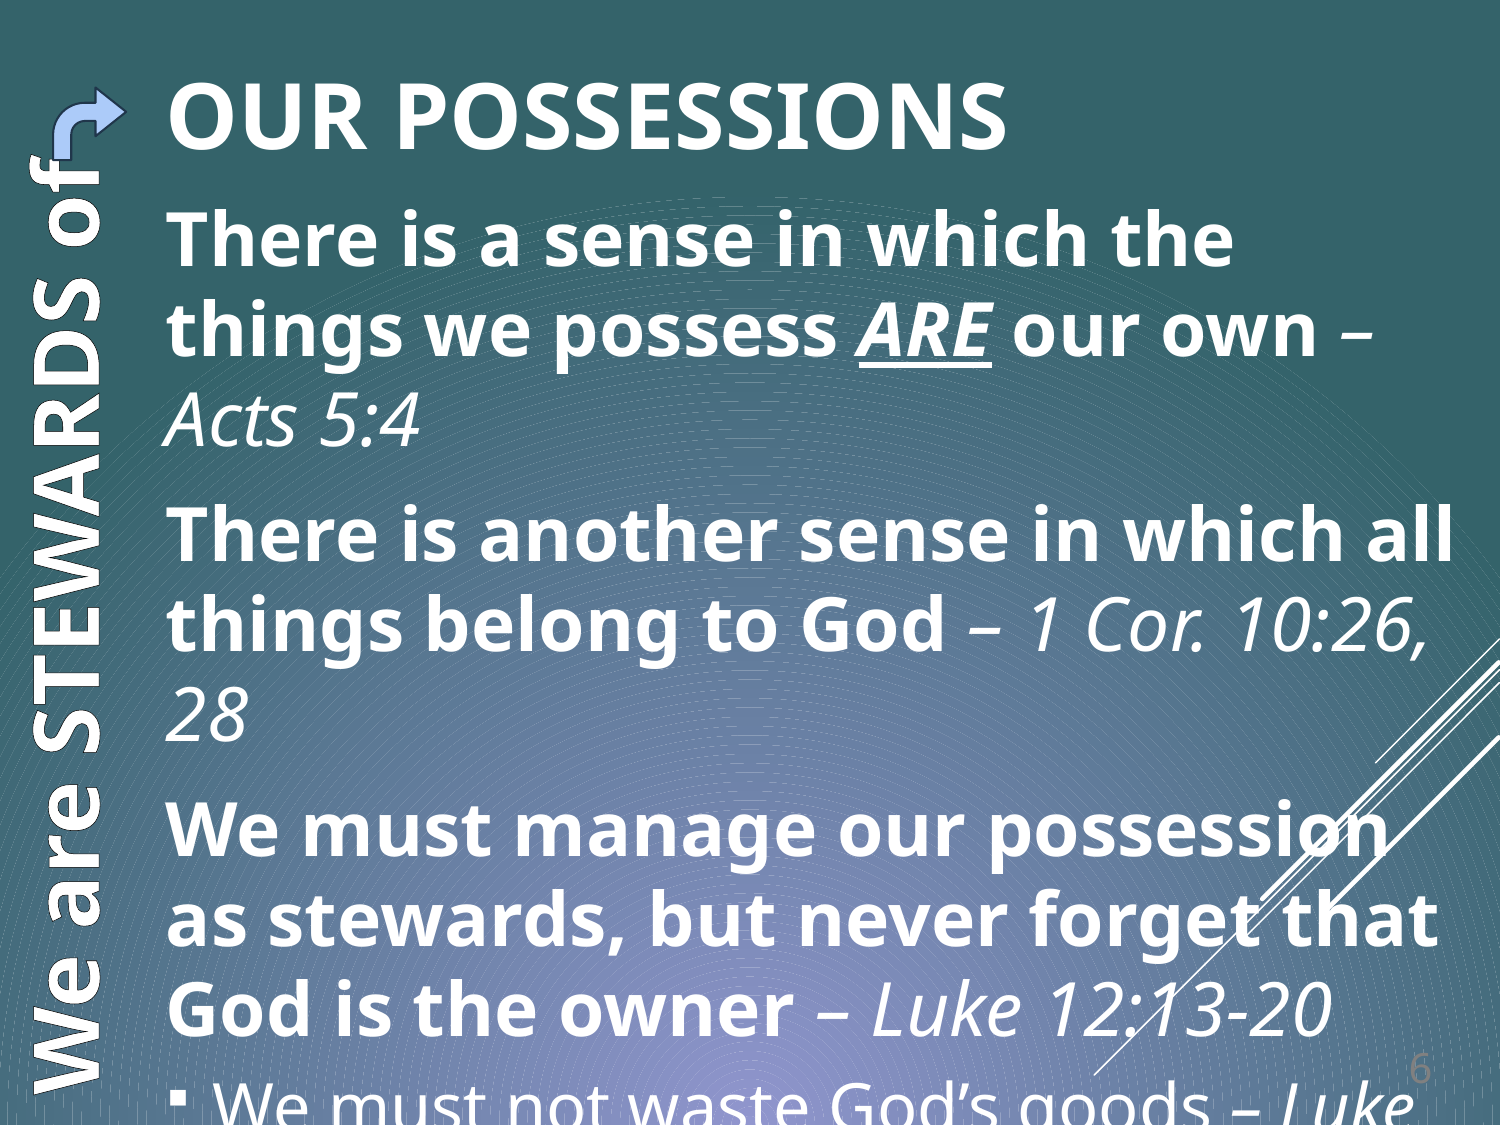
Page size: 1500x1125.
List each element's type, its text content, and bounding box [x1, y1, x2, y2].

slide_number 6 [1306, 996, 1448, 1107]
title our possessions [150, 42, 1323, 184]
text_box [52, 86, 128, 162]
text_box We are STEWARDS of [0, 143, 125, 1110]
list There is a sense in which the things we possess ARE our own – Acts 5:4 There is another sense in which all things belong to God – 1 Cor. 10:26, 28 We must manage our possession as stewards, but never forget that God is the owner – Luke 12:13-20 We must not waste God’s goods – Luke 16:1ff We must use them wisely – Matt. 25:14-30 [150, 184, 1500, 1125]
